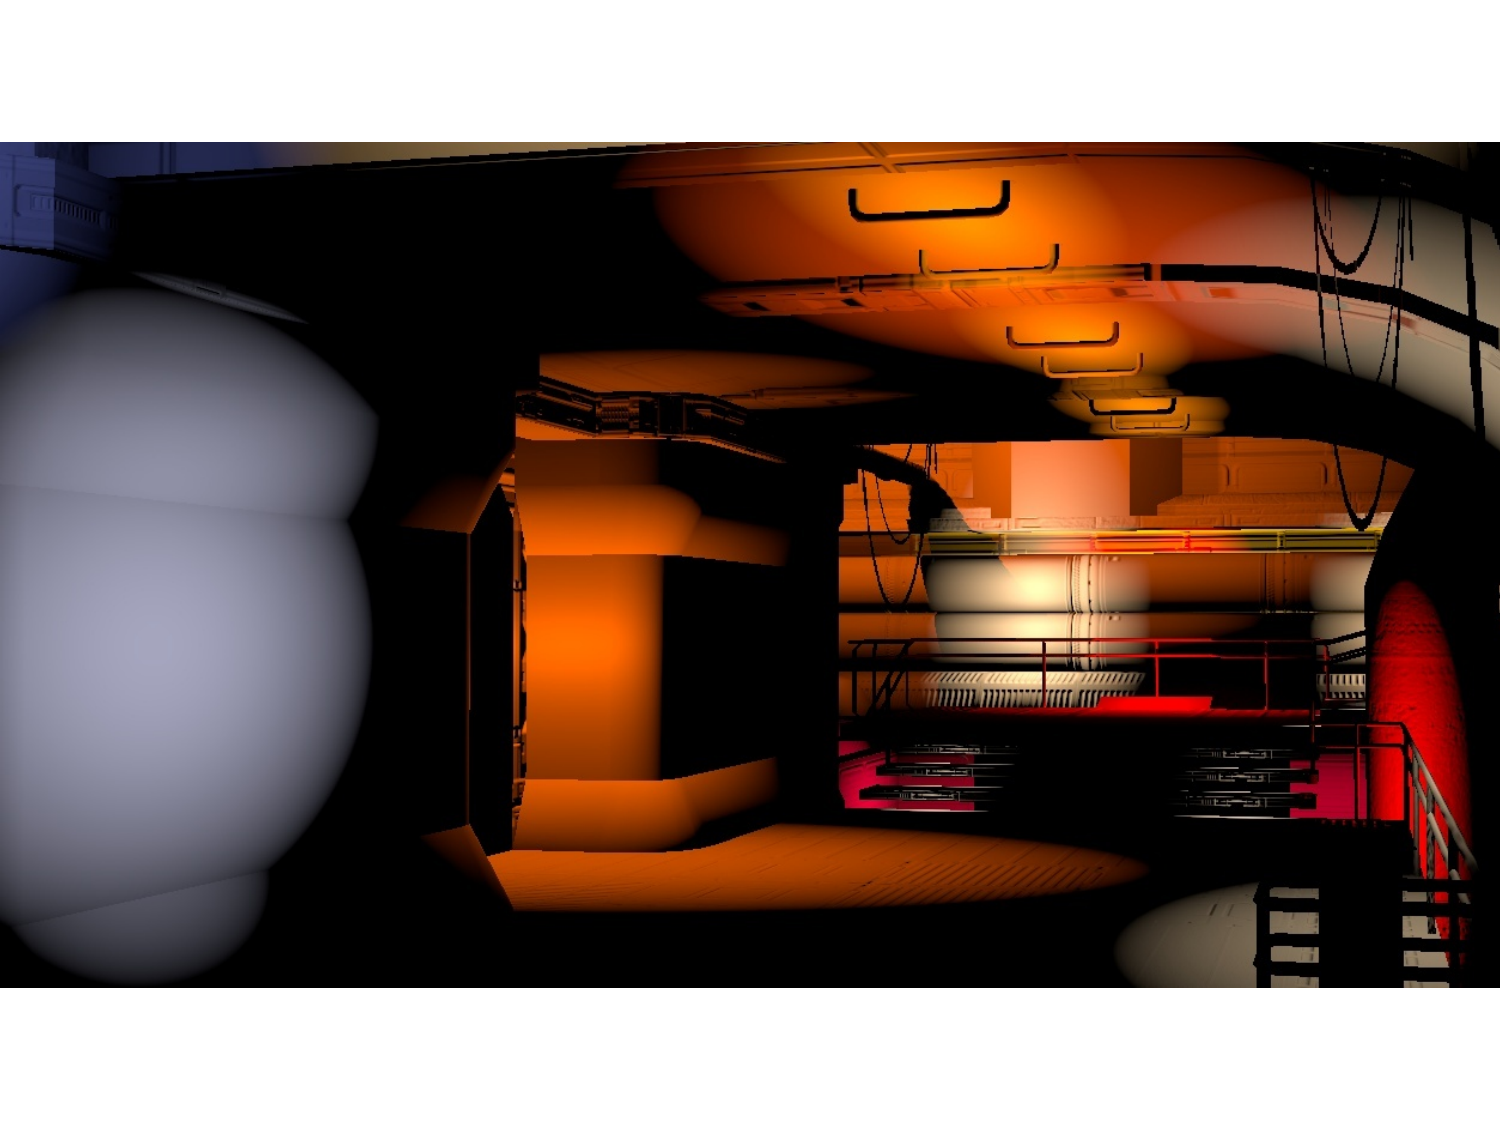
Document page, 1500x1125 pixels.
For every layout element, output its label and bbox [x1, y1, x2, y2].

picture [0, 142, 1500, 988]
